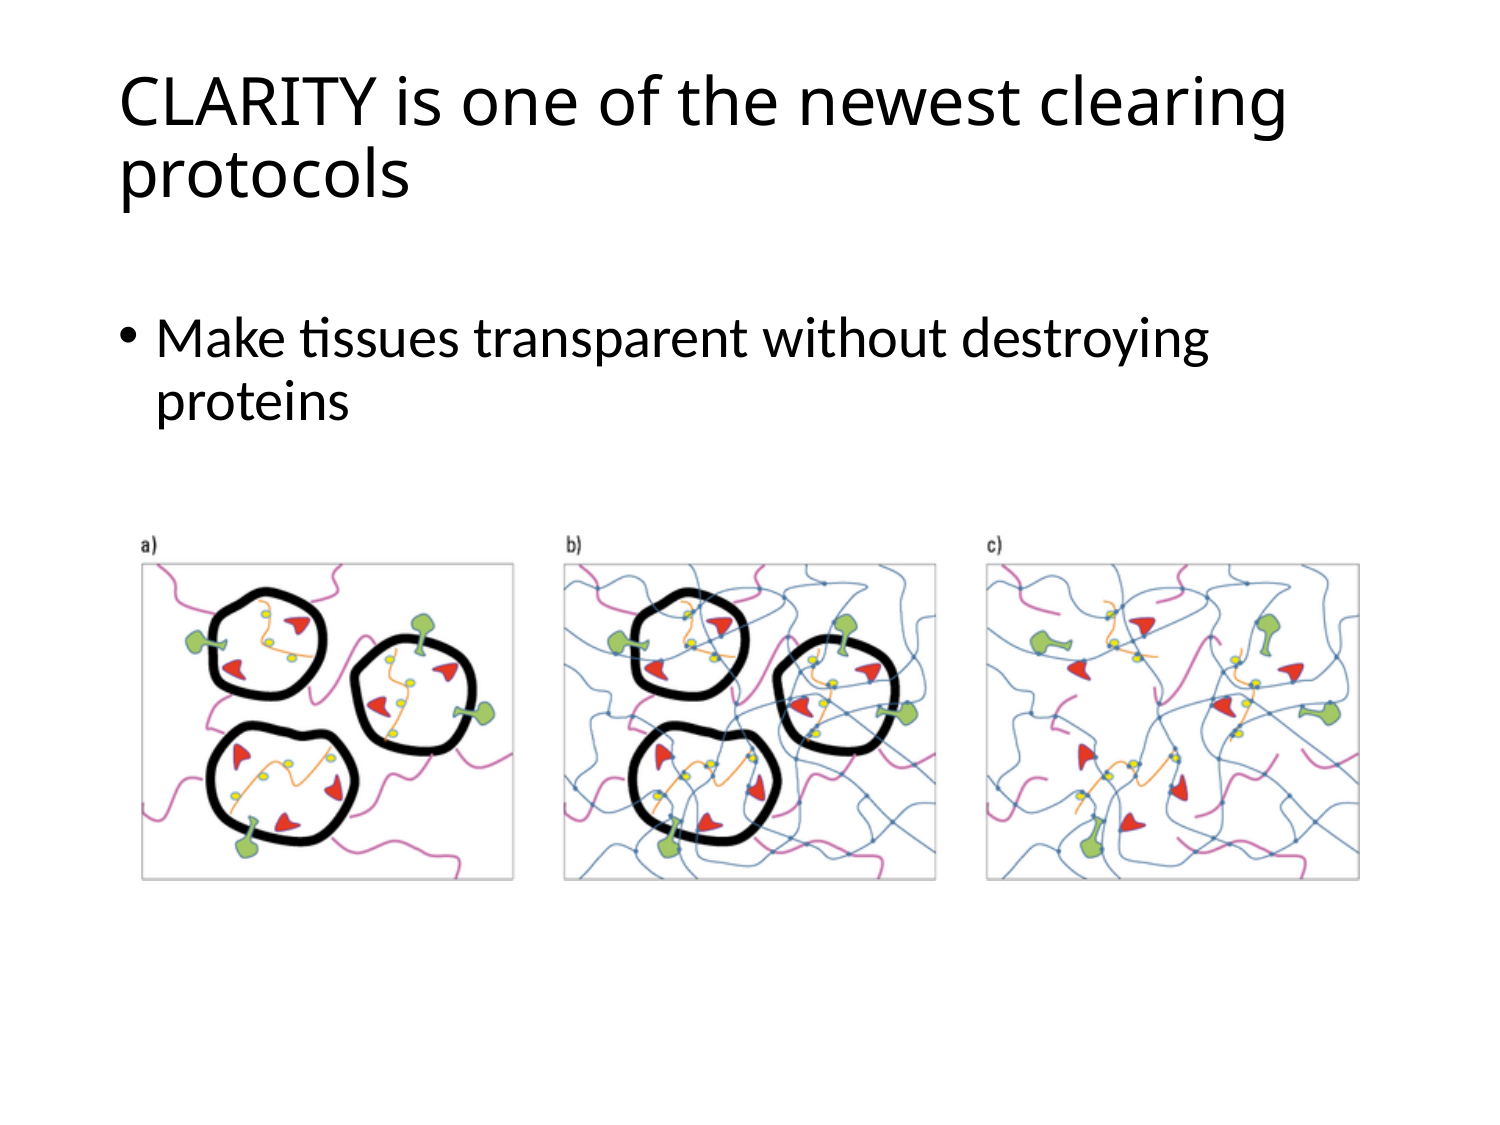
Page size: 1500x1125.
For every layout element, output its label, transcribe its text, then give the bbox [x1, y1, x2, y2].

list Make tissues transparent without destroying proteins [103, 299, 1397, 1014]
title CLARITY is one of the newest clearing protocols [103, 59, 1397, 278]
picture [140, 534, 1360, 881]
